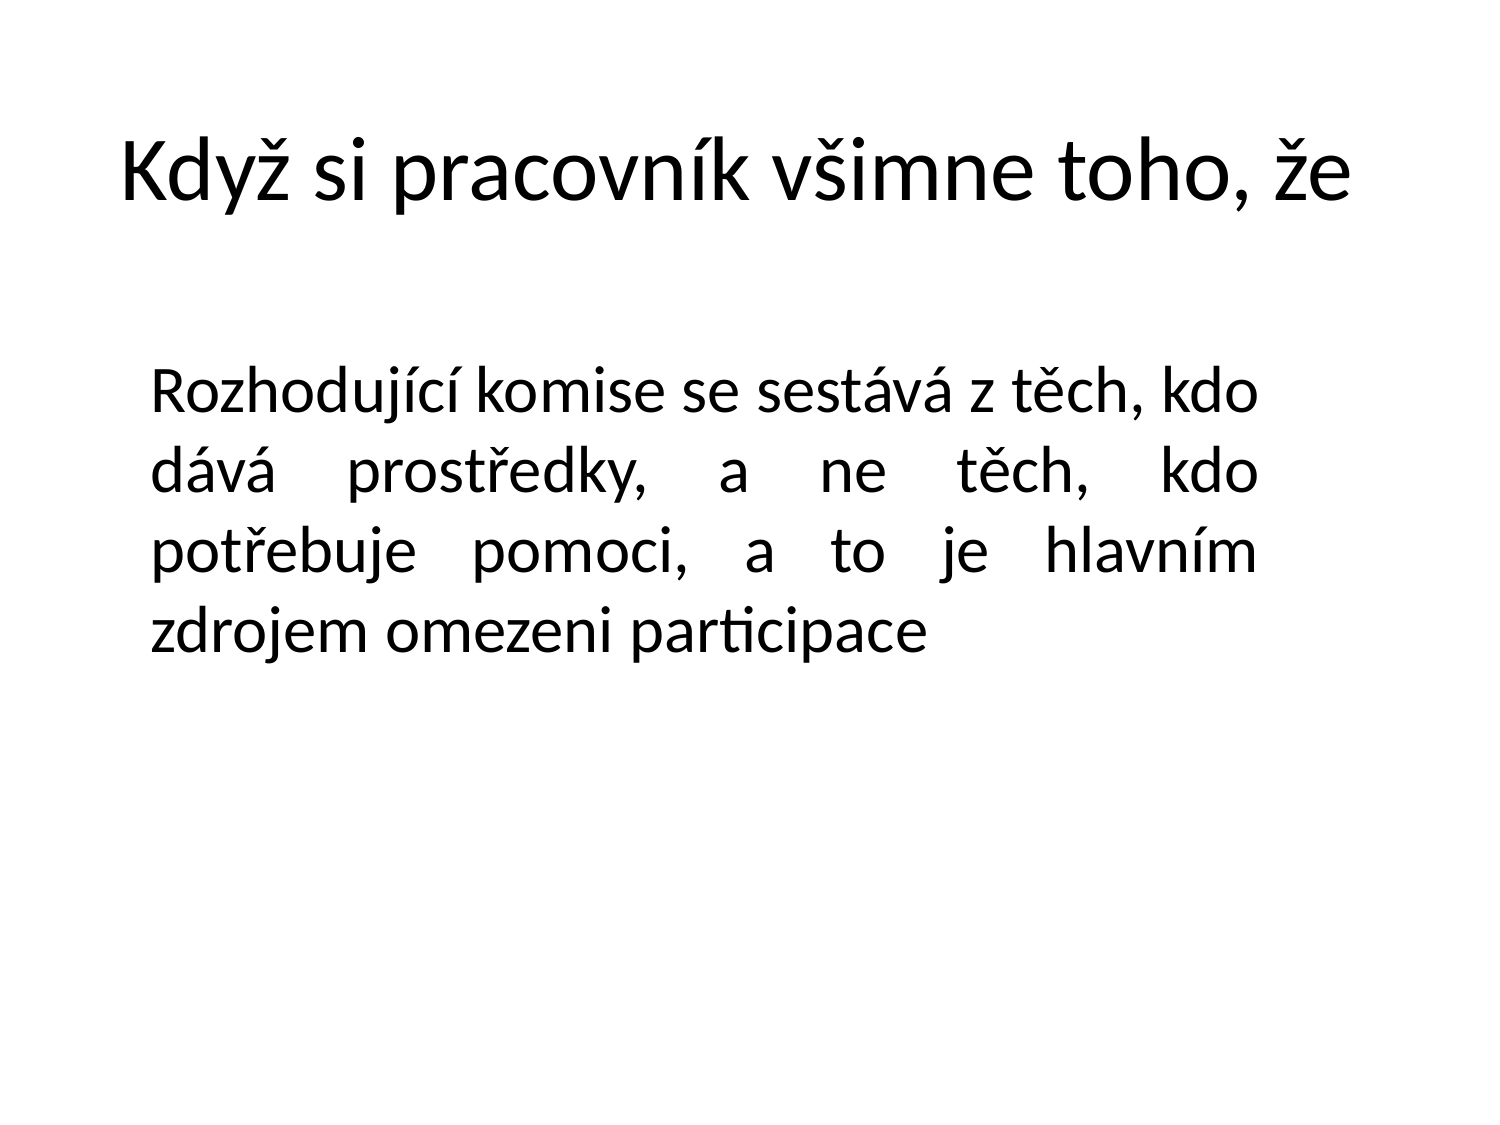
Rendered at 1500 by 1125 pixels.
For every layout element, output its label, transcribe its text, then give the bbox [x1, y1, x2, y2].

title Když si pracovník všimne toho, že [52, 42, 1423, 285]
subtitle Rozhodující komise se sestává z těch, kdo dává prostředky, a ne těch, kdo potřebuje pomoci, a to je hlavním zdrojem omezeni participace [135, 337, 1276, 953]
